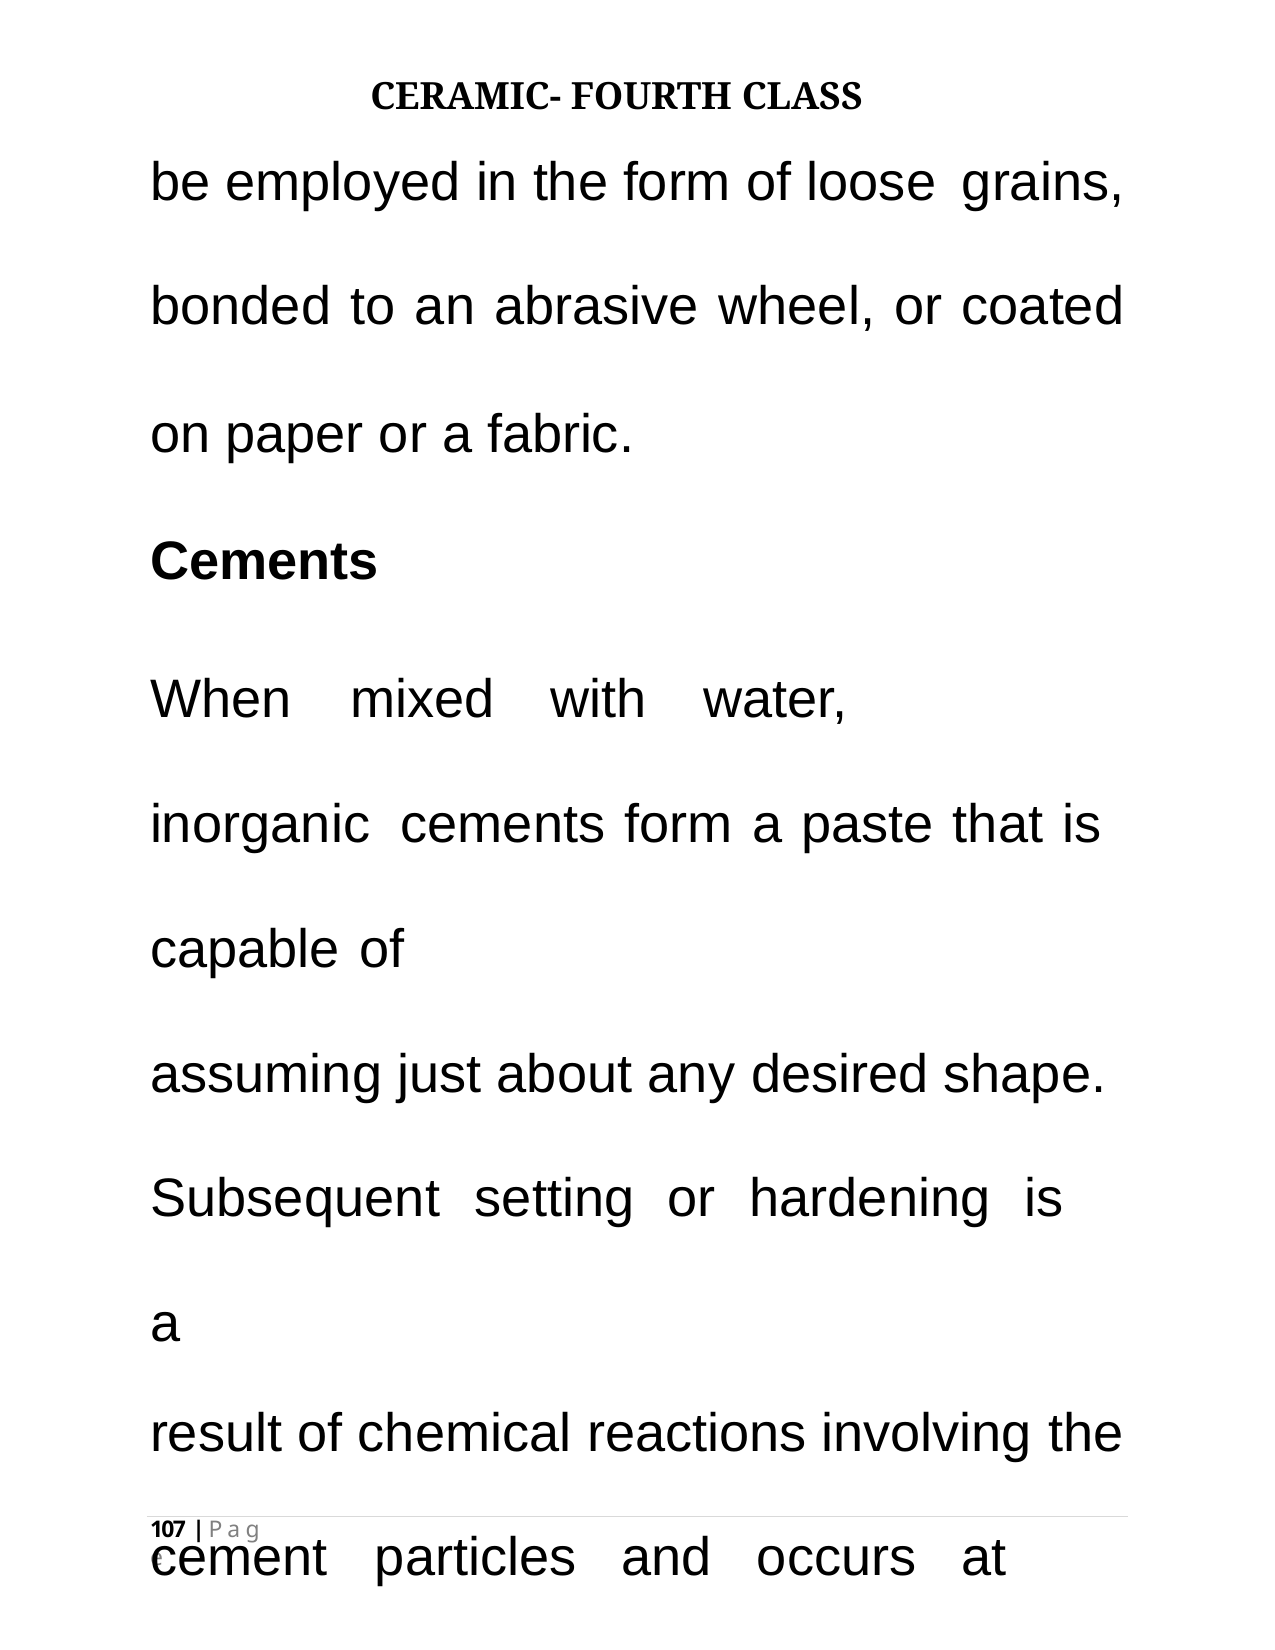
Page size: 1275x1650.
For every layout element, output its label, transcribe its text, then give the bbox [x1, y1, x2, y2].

title be employed in the form of loose grains, [147, 144, 1128, 268]
text_box bonded to an abrasive wheel, or coated on paper or a fabric. Cements When mixed with water, inorganic cements form a paste that is capable of assuming just about any desired shape. Subsequent setting or hardening is a result of chemical reactions involving the cement particles and occurs at the ambient temperature. [147, 268, 1128, 1650]
text_box CERAMIC- FOURTH CLASS [368, 69, 907, 117]
